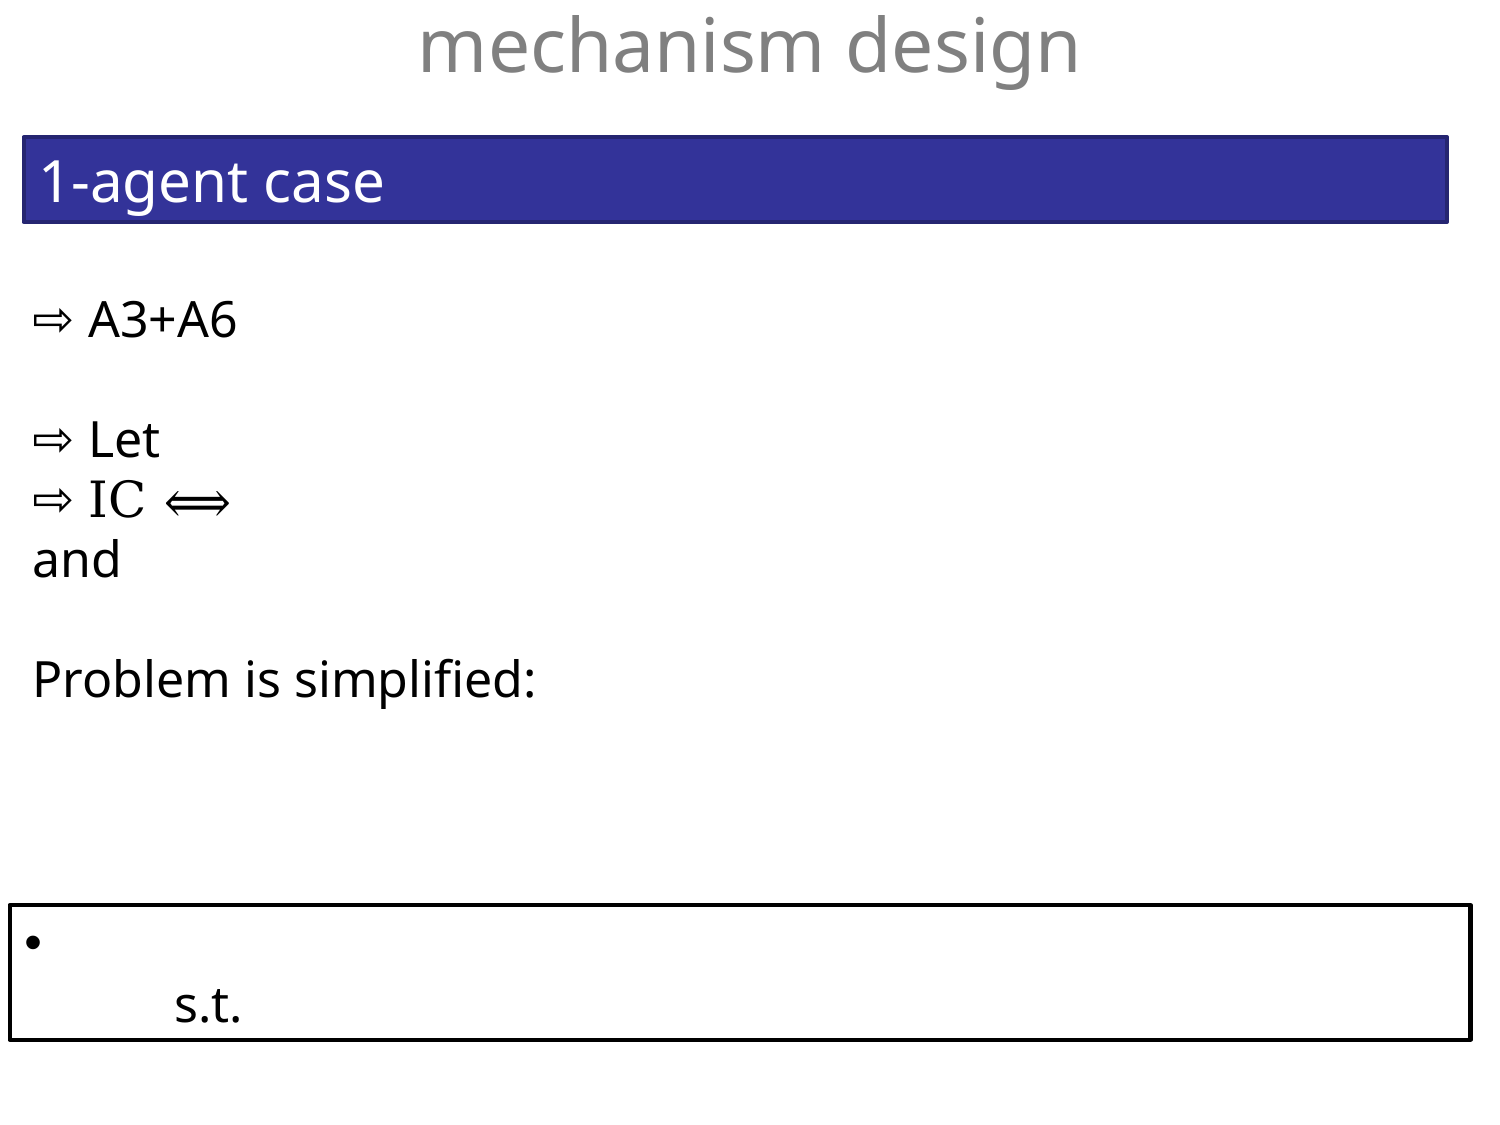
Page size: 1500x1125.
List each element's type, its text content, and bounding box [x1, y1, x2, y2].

text_box mechanism design [74, 0, 1425, 135]
text_box 1-agent case [22, 135, 1449, 224]
